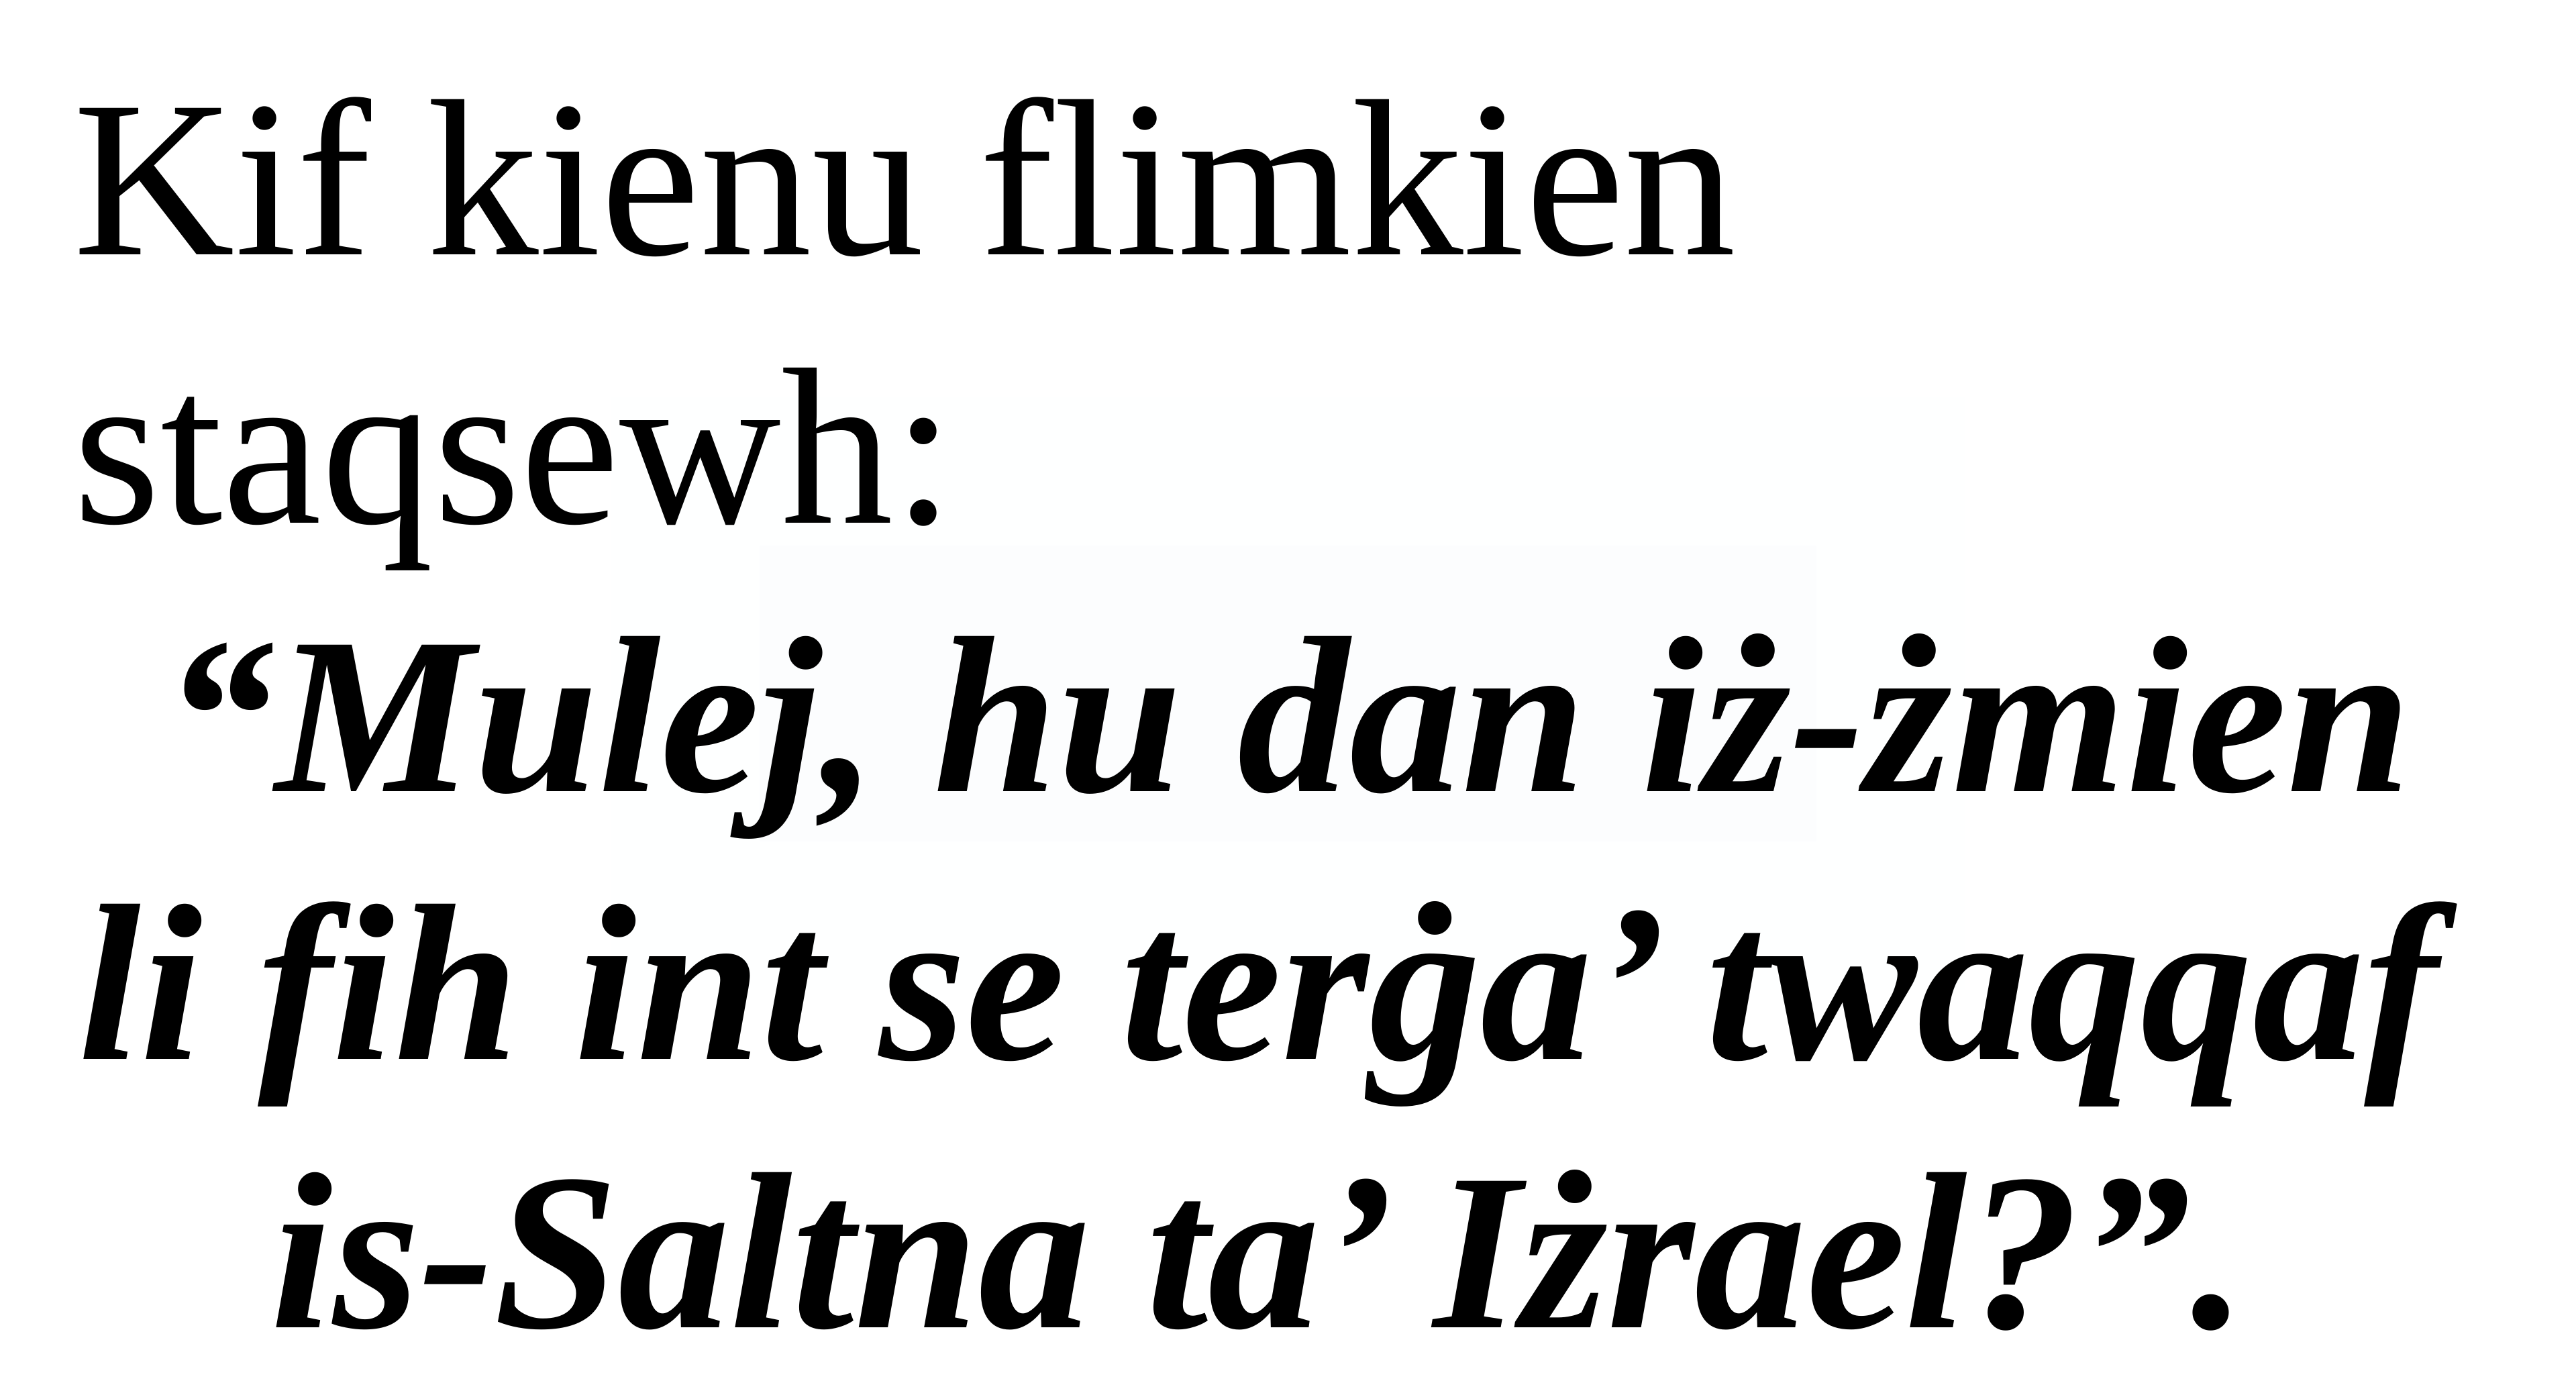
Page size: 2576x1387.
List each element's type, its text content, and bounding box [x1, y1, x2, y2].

text_box Kif kienu flimkien staqsewh: “Mulej, hu dan iż-żmien li fih int se terġa’ twaqqaf is-Saltna ta’ Iżrael?”. [51, 19, 2524, 1384]
